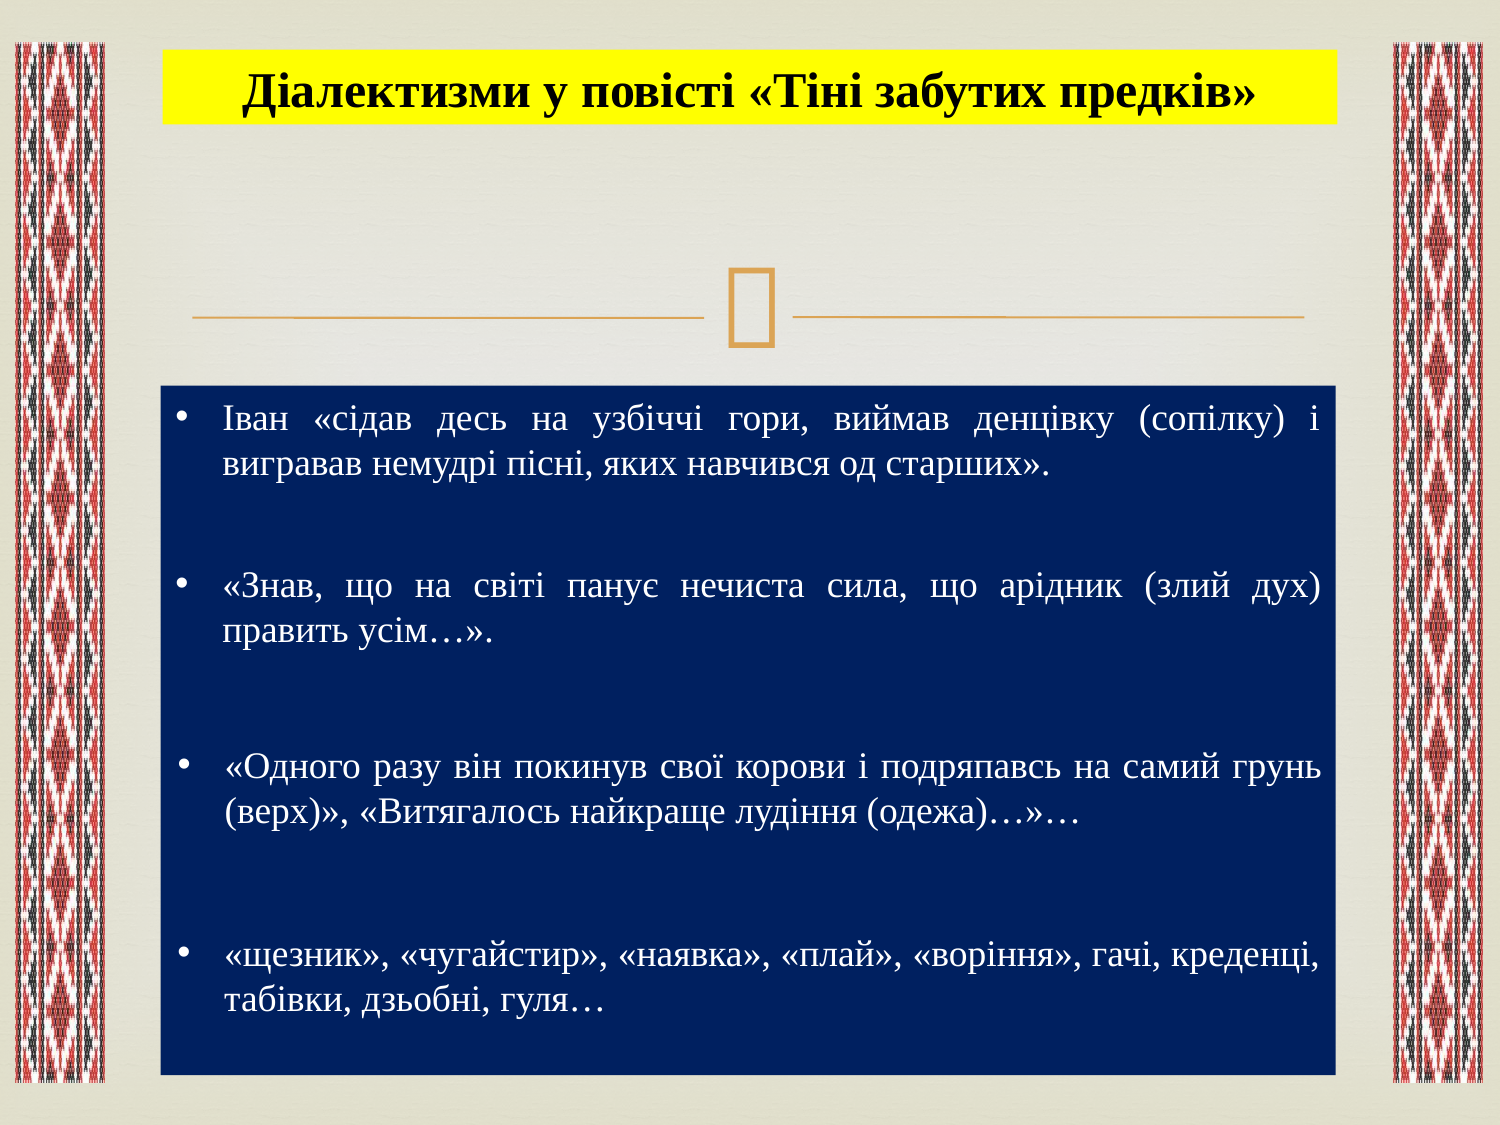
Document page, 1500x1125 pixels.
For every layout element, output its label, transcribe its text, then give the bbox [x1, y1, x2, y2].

text_box «щезник», «чугайстир», «наявка», «плай», «воріння», гачі, креденці, табівки, дзьобні, гуля… [162, 921, 1336, 1027]
text_box Іван «сідав десь на узбіччі гори, виймав денцівку (сопілку) і вигравав немудрі пісні, яких навчився од старших». [160, 385, 1336, 552]
text_box «Одного разу він покинув свої корови і подряпавсь на самий грунь (верх)», «Витягалось найкраще лудіння (одежа)…»… [162, 733, 1338, 839]
picture [1393, 42, 1483, 1083]
text_box «Знав, що на світі панує нечиста сила, що арідник (злий дух) править усім…». [160, 552, 1338, 658]
picture [15, 42, 105, 1083]
text_box Діалектизми у повісті «Тіні забутих предків» [162, 49, 1338, 125]
text_box Іван «сідав десь на узбіччі гори, виймав денцівку (сопілку) і вигравав немудрі пісні, яких навчився од старших». [160, 658, 1336, 1076]
